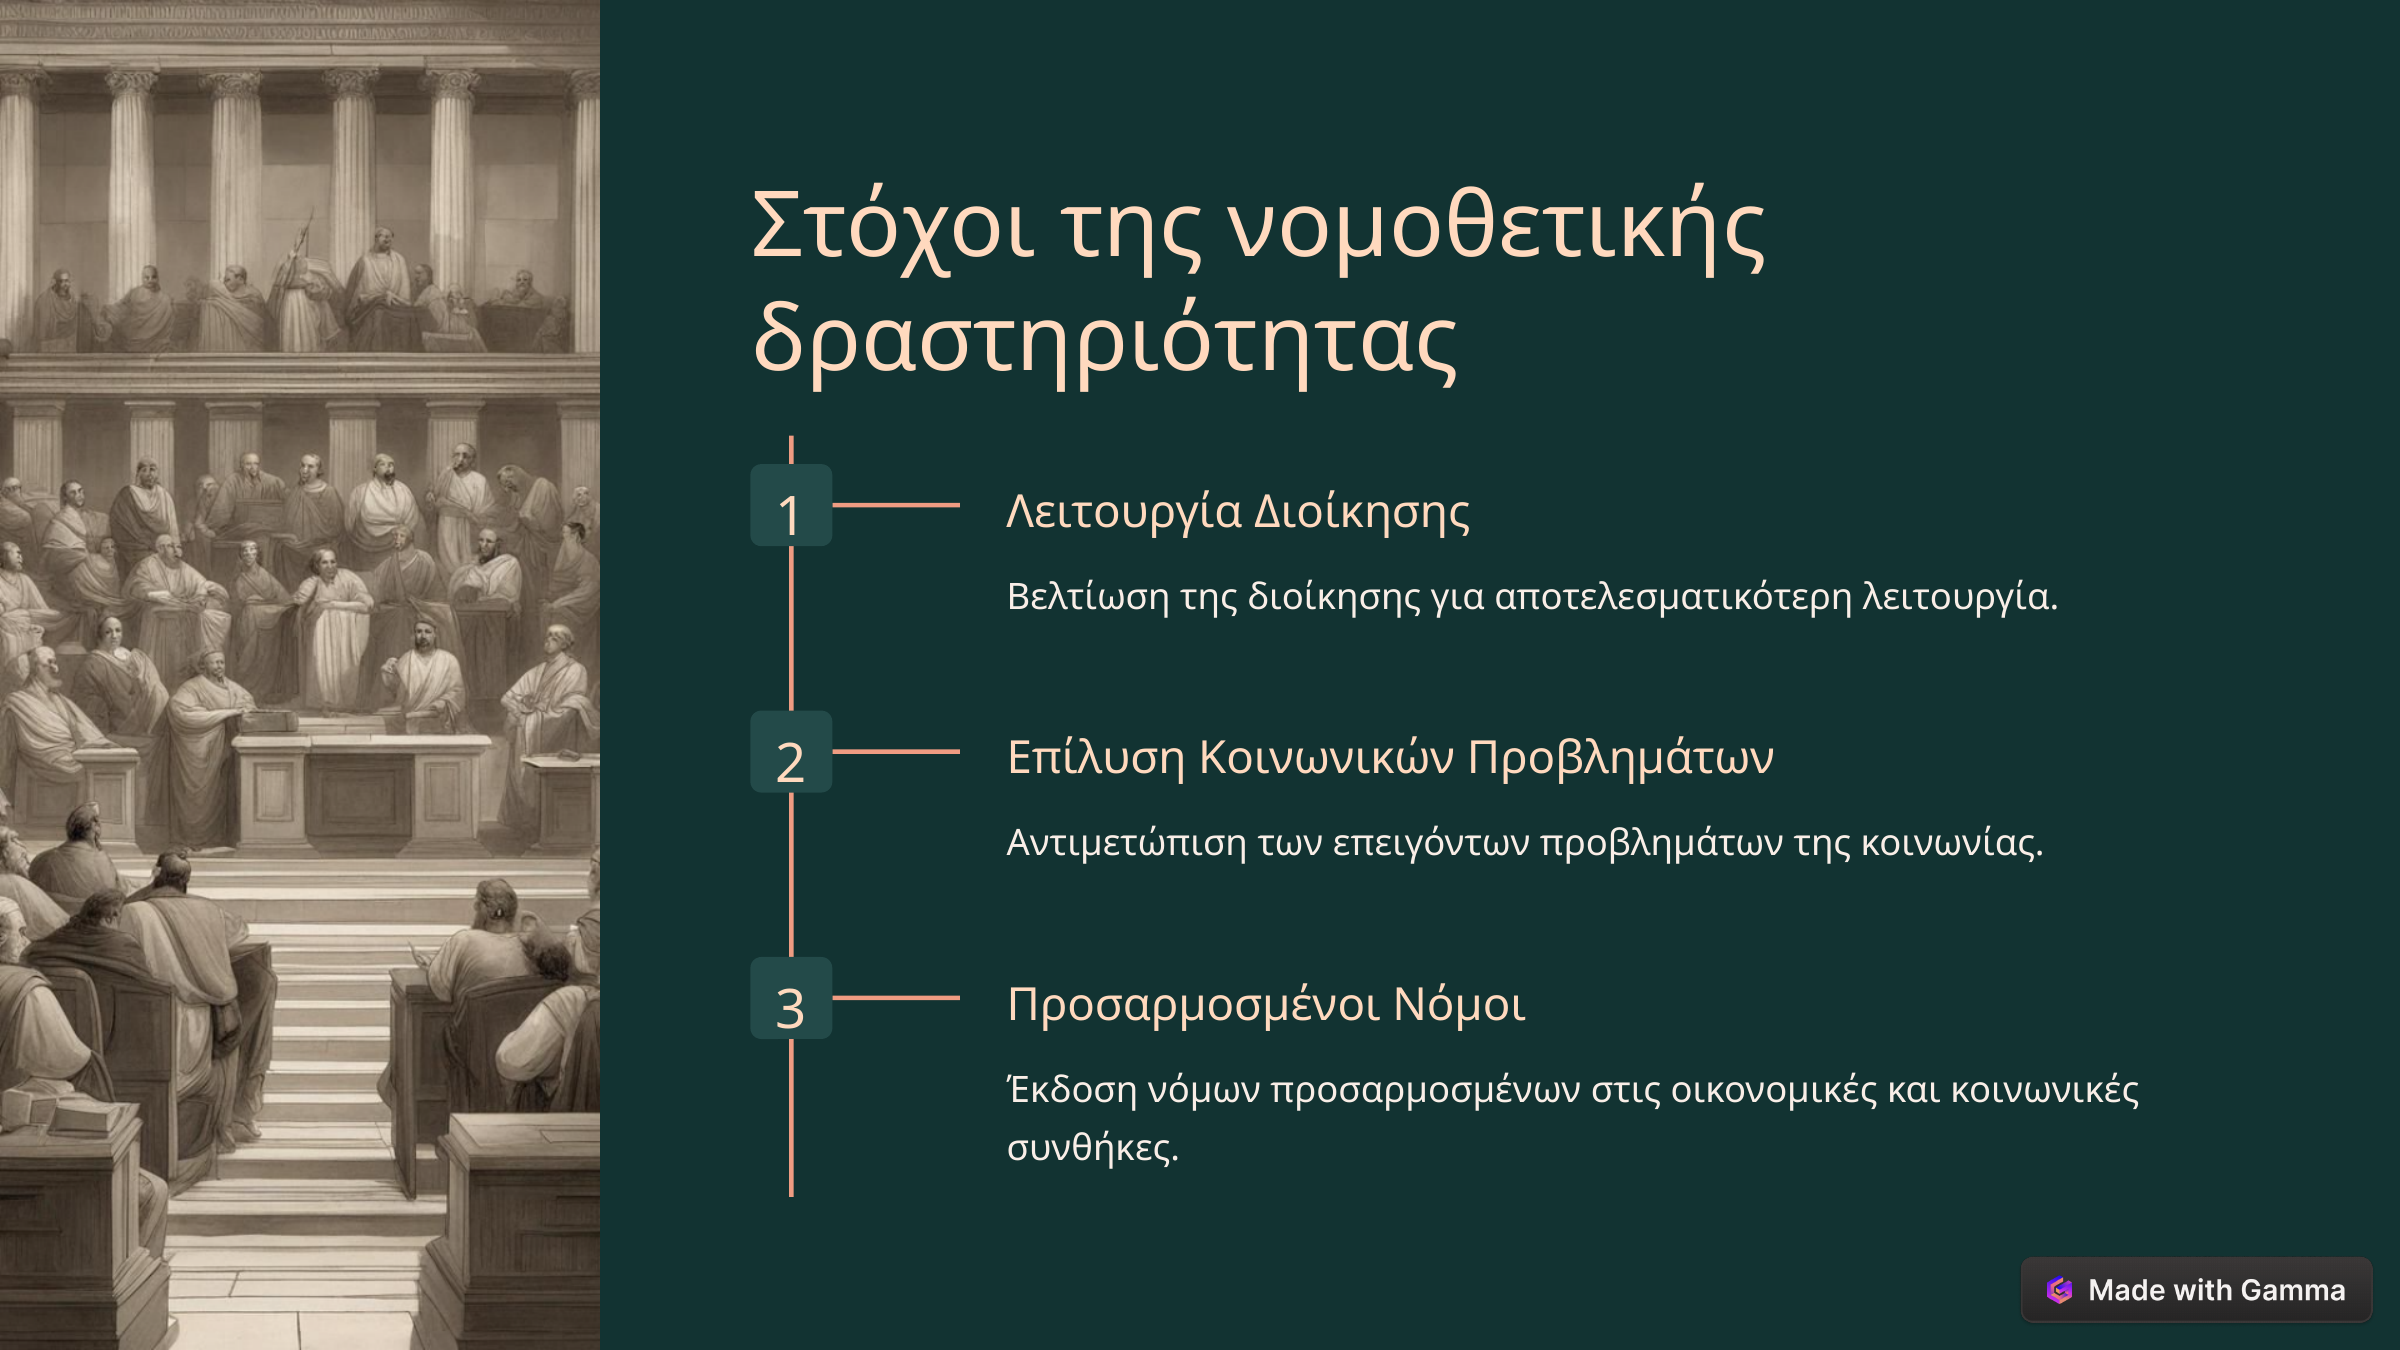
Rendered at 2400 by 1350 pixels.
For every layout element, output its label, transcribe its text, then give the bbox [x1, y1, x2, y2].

text_box [750, 464, 833, 547]
text_box 1 [781, 470, 801, 540]
text_box Αντιμετώπιση των επειγόντων προβλημάτων της κοινωνίας. [991, 797, 2264, 856]
text_box Επίλυση Κοινωνικών Προβλημάτων [991, 718, 1753, 776]
text_box Λειτουργία Διοίκησης [991, 472, 1453, 529]
text_box [789, 547, 794, 710]
text_box [789, 435, 794, 464]
text_box 3 [776, 963, 807, 1033]
text_box [750, 956, 833, 1040]
text_box 2 [776, 717, 806, 786]
picture [0, 0, 600, 1350]
text_box [833, 749, 960, 754]
text_box [833, 502, 960, 508]
text_box Προσαρμοσμένοι Νόμοι [991, 964, 1506, 1022]
text_box [750, 710, 833, 793]
text_box [600, 0, 2400, 1350]
text_box Έκδοση νόμων προσαρμοσμένων στις οικονομικές και κοινωνικές συνθήκες. [991, 1043, 2264, 1161]
picture [2008, 1244, 2385, 1335]
text_box Βελτίωση της διοίκησης για αποτελεσματικότερη λειτουργία. [991, 550, 2264, 610]
text_box [833, 995, 960, 1001]
text_box [789, 1039, 794, 1197]
text_box Στόχοι της νομοθετικής δραστηριότητας [736, 153, 2264, 381]
text_box [789, 793, 794, 956]
